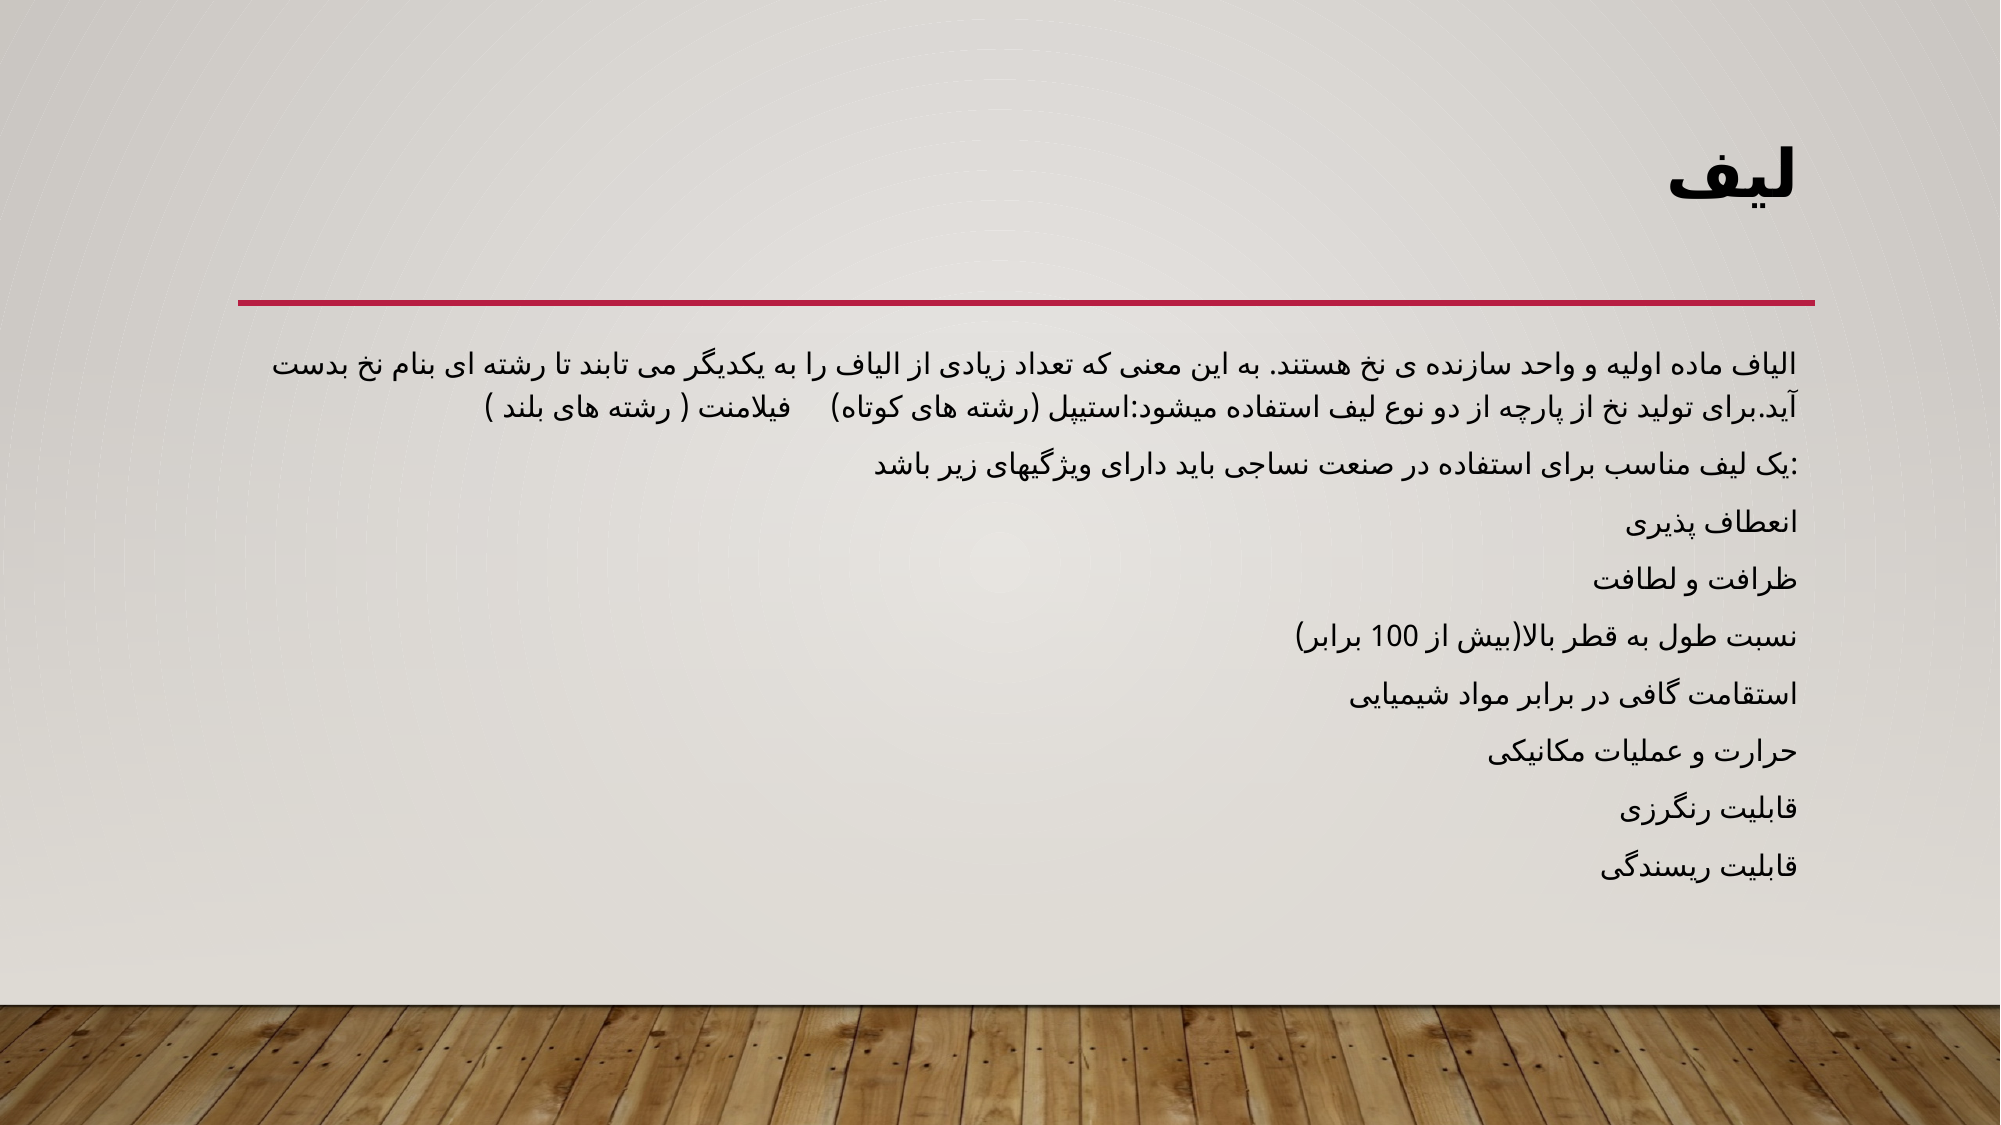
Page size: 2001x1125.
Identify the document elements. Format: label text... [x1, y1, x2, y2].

picture [0, 1005, 2000, 1125]
list الیاف ماده اولیه و واحد سازنده ی نخ هستند. به این معنی که تعداد زیادی از الیاف را به یکدیگر می تابند تا رشته ای بنام نخ بدست آید.برای تولید نخ از پارچه از دو نوع لیف استفاده میشود:استیپل (رشته های کوتاه) فیلامنت ( رشته های بلند ) یک لیف مناسب برای استفاده در صنعت نساجی باید دارای ویژگیهای زیر باشد: انعطاف پذیری ظرافت و لطافت نسبت طول به قطر بالا(بیش از 100 برابر) استقامت گافی در برابر مواد شیمیایی حرارت و عملیات مکانیکی قابلیت رنگرزی قابلیت ریسندگی [238, 330, 1814, 897]
title لیف [238, 131, 1814, 305]
